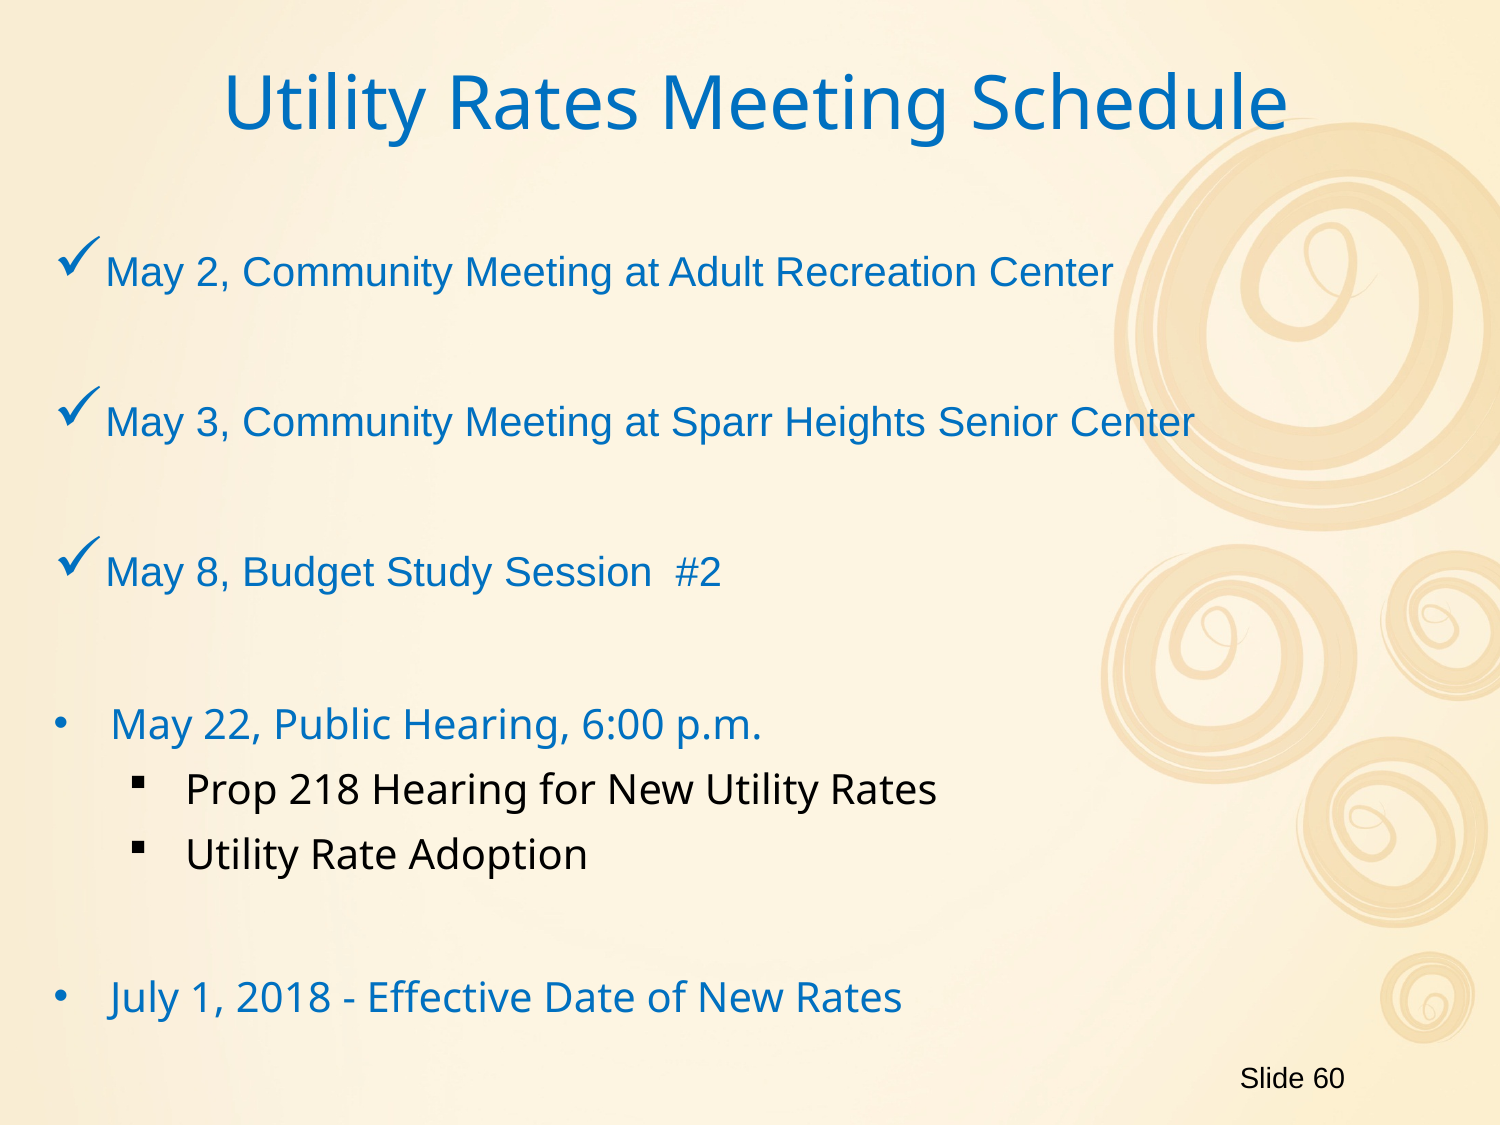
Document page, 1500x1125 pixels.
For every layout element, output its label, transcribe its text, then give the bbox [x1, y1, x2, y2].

picture [0, 0, 1500, 1125]
slide_number Slide 60 [1224, 1051, 1500, 1125]
text_box May 2, Community Meeting at Adult Recreation Center May 3, Community Meeting at Sparr Heights Senior Center May 8, Budget Study Session #2 May 22, Public Hearing, 6:00 p.m. Prop 218 Hearing for New Utility Rates Utility Rate Adoption July 1, 2018 - Effective Date of New Rates [38, 237, 1500, 1028]
title Utility Rates Meeting Schedule [56, 50, 1457, 150]
